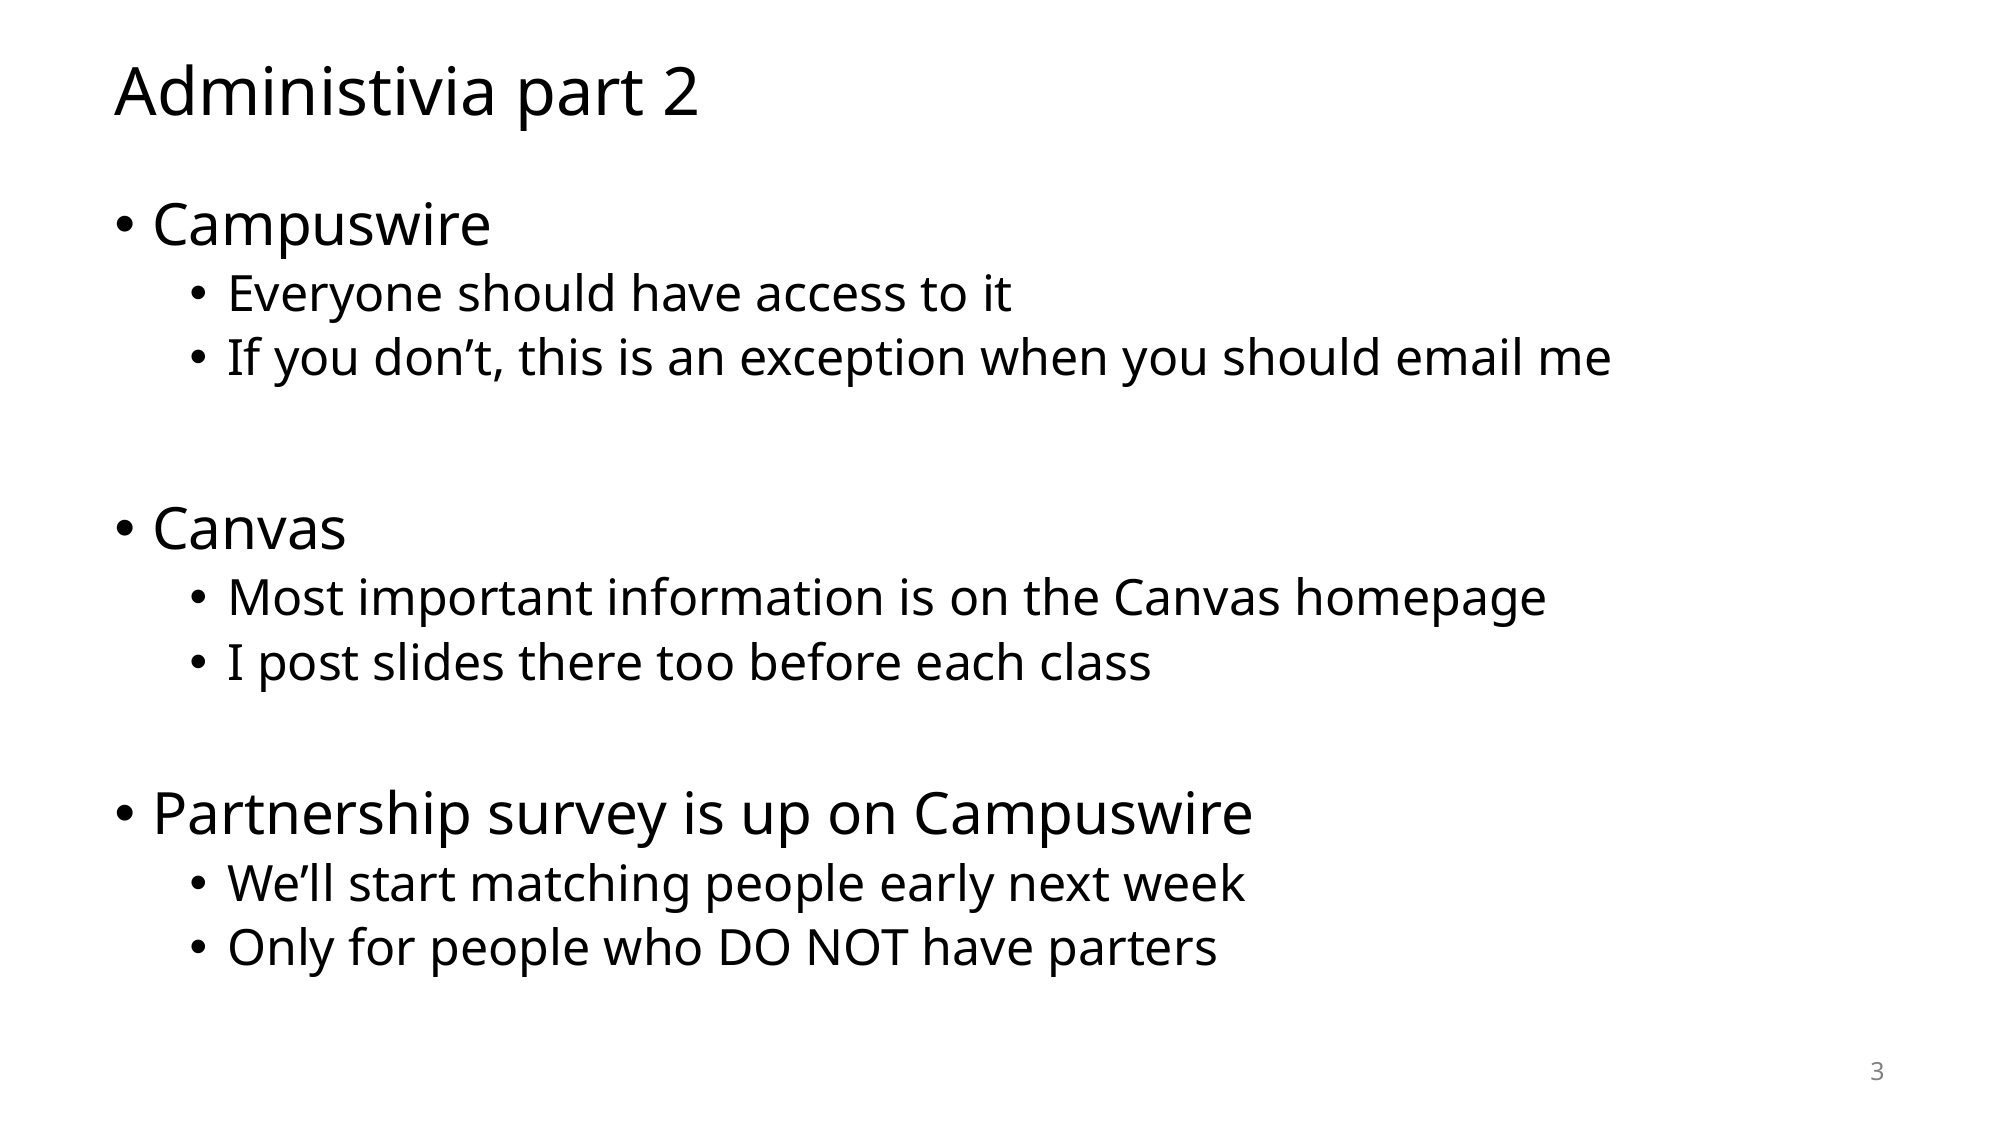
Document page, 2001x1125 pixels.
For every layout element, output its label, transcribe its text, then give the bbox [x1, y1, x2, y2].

title Administivia part 2 [99, 37, 1900, 150]
slide_number 3 [1749, 1042, 1900, 1103]
list Campuswire Everyone should have access to it If you don’t, this is an exception when you should email me Canvas Most important information is on the Canvas homepage I post slides there too before each class Partnership survey is up on Campuswire We’ll start matching people early next week Only for people who DO NOT have parters [99, 187, 1900, 1013]
